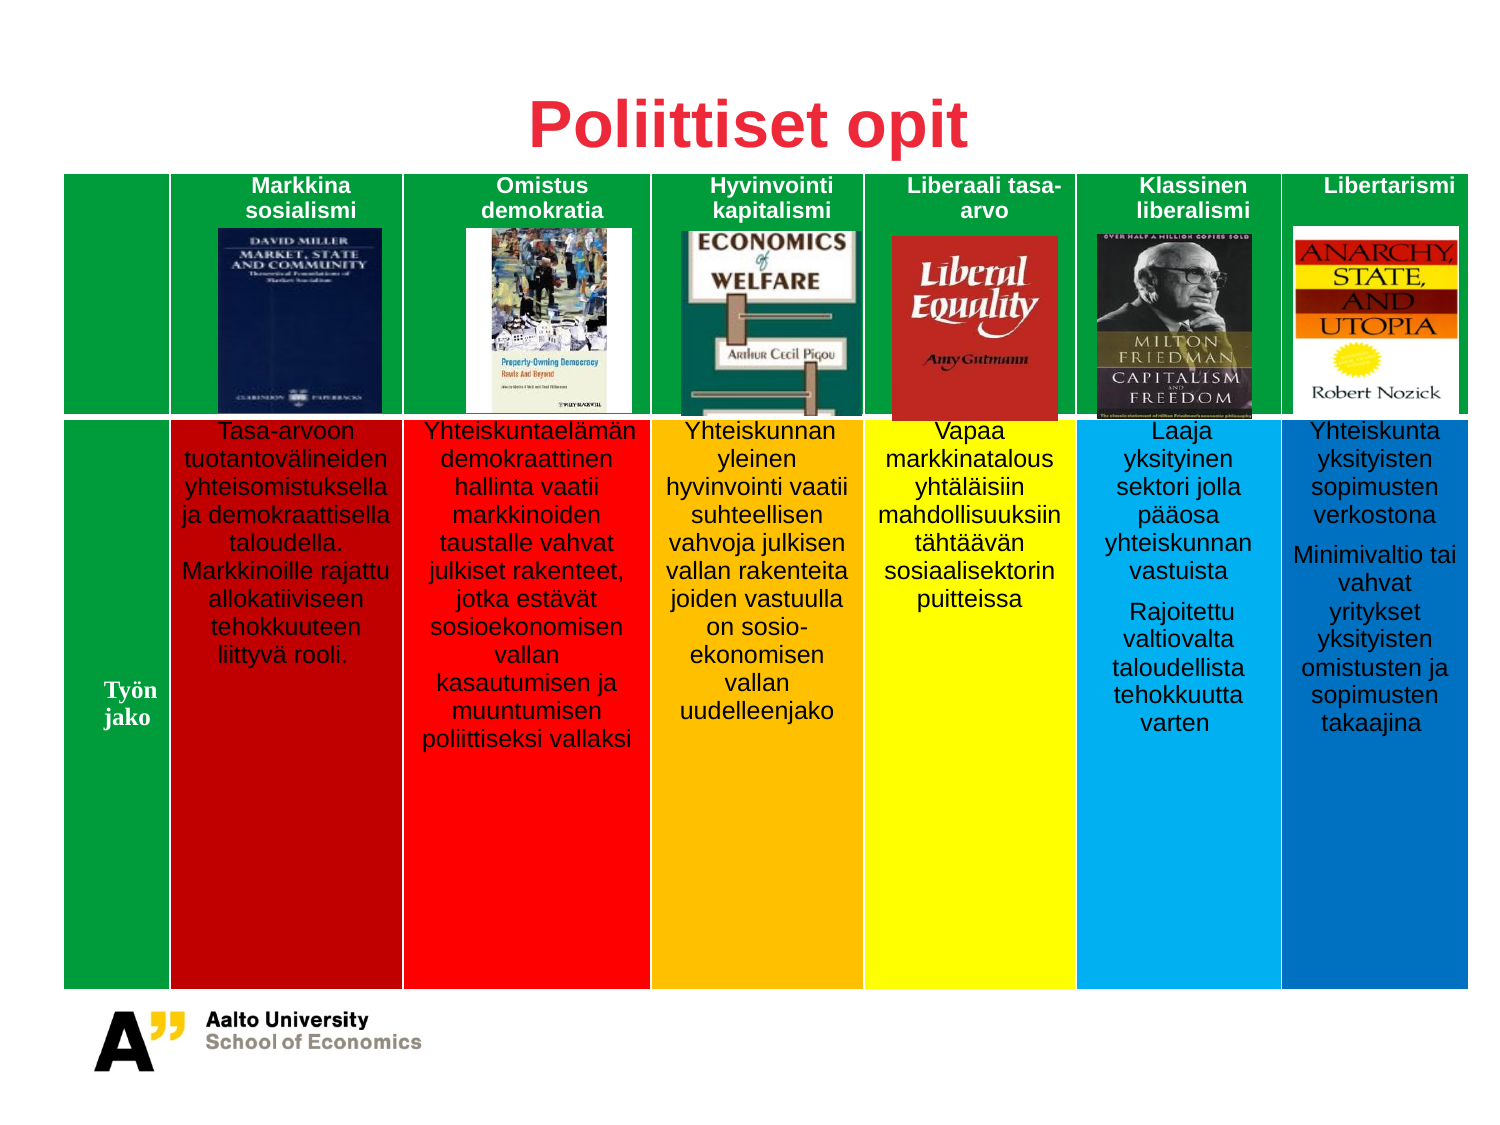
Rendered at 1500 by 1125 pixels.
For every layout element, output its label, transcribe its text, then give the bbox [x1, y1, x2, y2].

picture [0, 977, 473, 1125]
table_cell Tasa-arvoon tuotantovälineiden yhteisomistuksella ja demokraattisella taloudella. Markkinoille rajattu allokatiiviseen tehokkuuteen liittyvä rooli. [171, 420, 402, 989]
title Poliittiset opit [93, 80, 1405, 172]
table_header Klassinen liberalismi [1077, 174, 1281, 404]
picture [1293, 226, 1459, 415]
table_cell Vapaa markkinatalous yhtäläisiin mahdollisuuksiin tähtäävän sosiaalisektorin puitteissa [865, 480, 1075, 989]
table_cell Yhteiskunta yksityisten sopimusten verkostona Minimivaltio tai vahvat yritykset yksityisten omistusten ja sopimusten takaajina [1282, 480, 1468, 989]
picture [466, 227, 632, 413]
table_header Omistus demokratia [404, 174, 650, 404]
table_header [64, 174, 169, 414]
table_cell Yhteiskuntaelämän demokraattinen hallinta vaatii markkinoiden taustalle vahvat julkiset rakenteet, jotka estävät sosioekonomisen vallan kasautumisen ja muuntumisen poliittiseksi vallaksi [404, 480, 650, 989]
table_header Liberaali tasa-arvo [865, 174, 1075, 404]
table_cell Työnjako [64, 420, 169, 989]
table_header Markkina sosialismi [171, 174, 402, 414]
table_cell Yhteiskunnan yleinen hyvinvointi vaatii suhteellisen vahvoja julkisen vallan rakenteita joiden vastuulla on sosio-ekonomisen vallan uudelleenjako [652, 480, 863, 989]
picture [681, 231, 863, 417]
picture [892, 235, 1059, 421]
table_header Libertarismi [1282, 174, 1468, 404]
picture [218, 227, 383, 413]
table_header Hyvinvointi kapitalismi [652, 174, 863, 404]
picture [1097, 234, 1252, 419]
text_box [220, 404, 1500, 480]
table_cell Laaja yksityinen sektori jolla pääosa yhteiskunnan vastuista Rajoitettu valtiovalta taloudellista tehokkuutta varten [1077, 480, 1281, 989]
